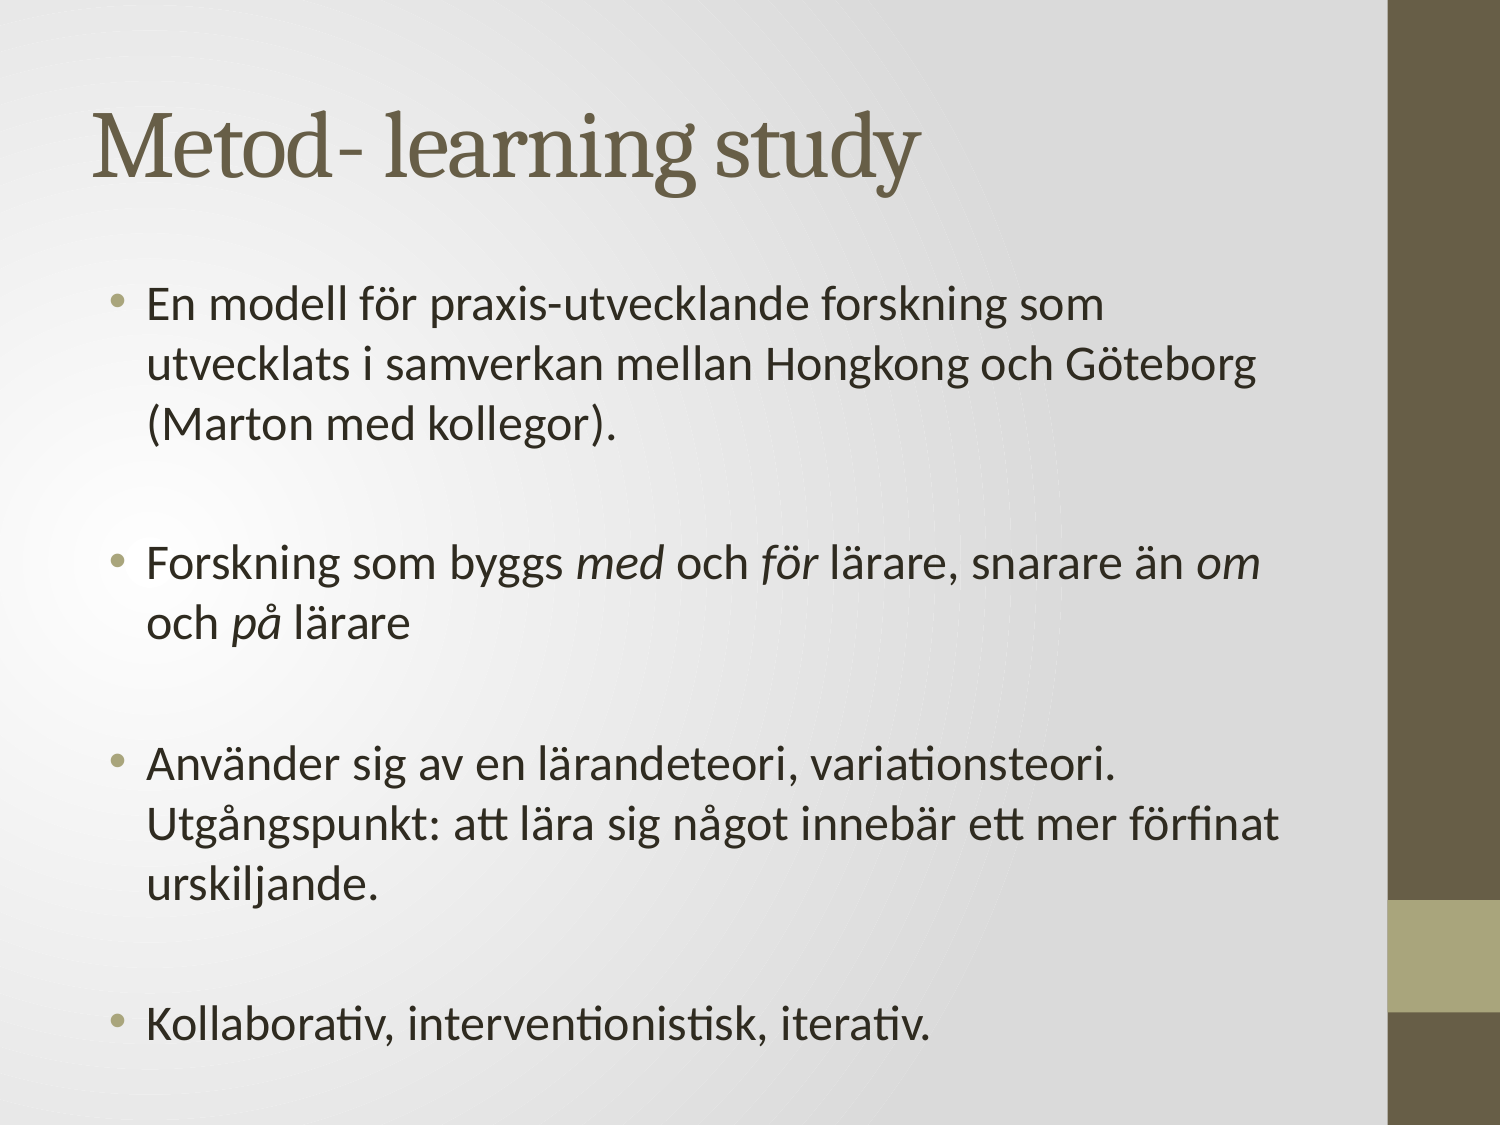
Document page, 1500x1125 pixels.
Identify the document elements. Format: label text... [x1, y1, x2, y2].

list En modell för praxis-utvecklande forskning som utvecklats i samverkan mellan Hongkong och Göteborg (Marton med kollegor). Forskning som byggs med och för lärare, snarare än om och på lärare Använder sig av en lärandeteori, variationsteori. Utgångspunkt: att lära sig något innebär ett mer förfinat urskiljande. Kollaborativ, interventionistisk, iterativ. [75, 262, 1325, 1050]
title Metod- learning study [75, 45, 1325, 233]
